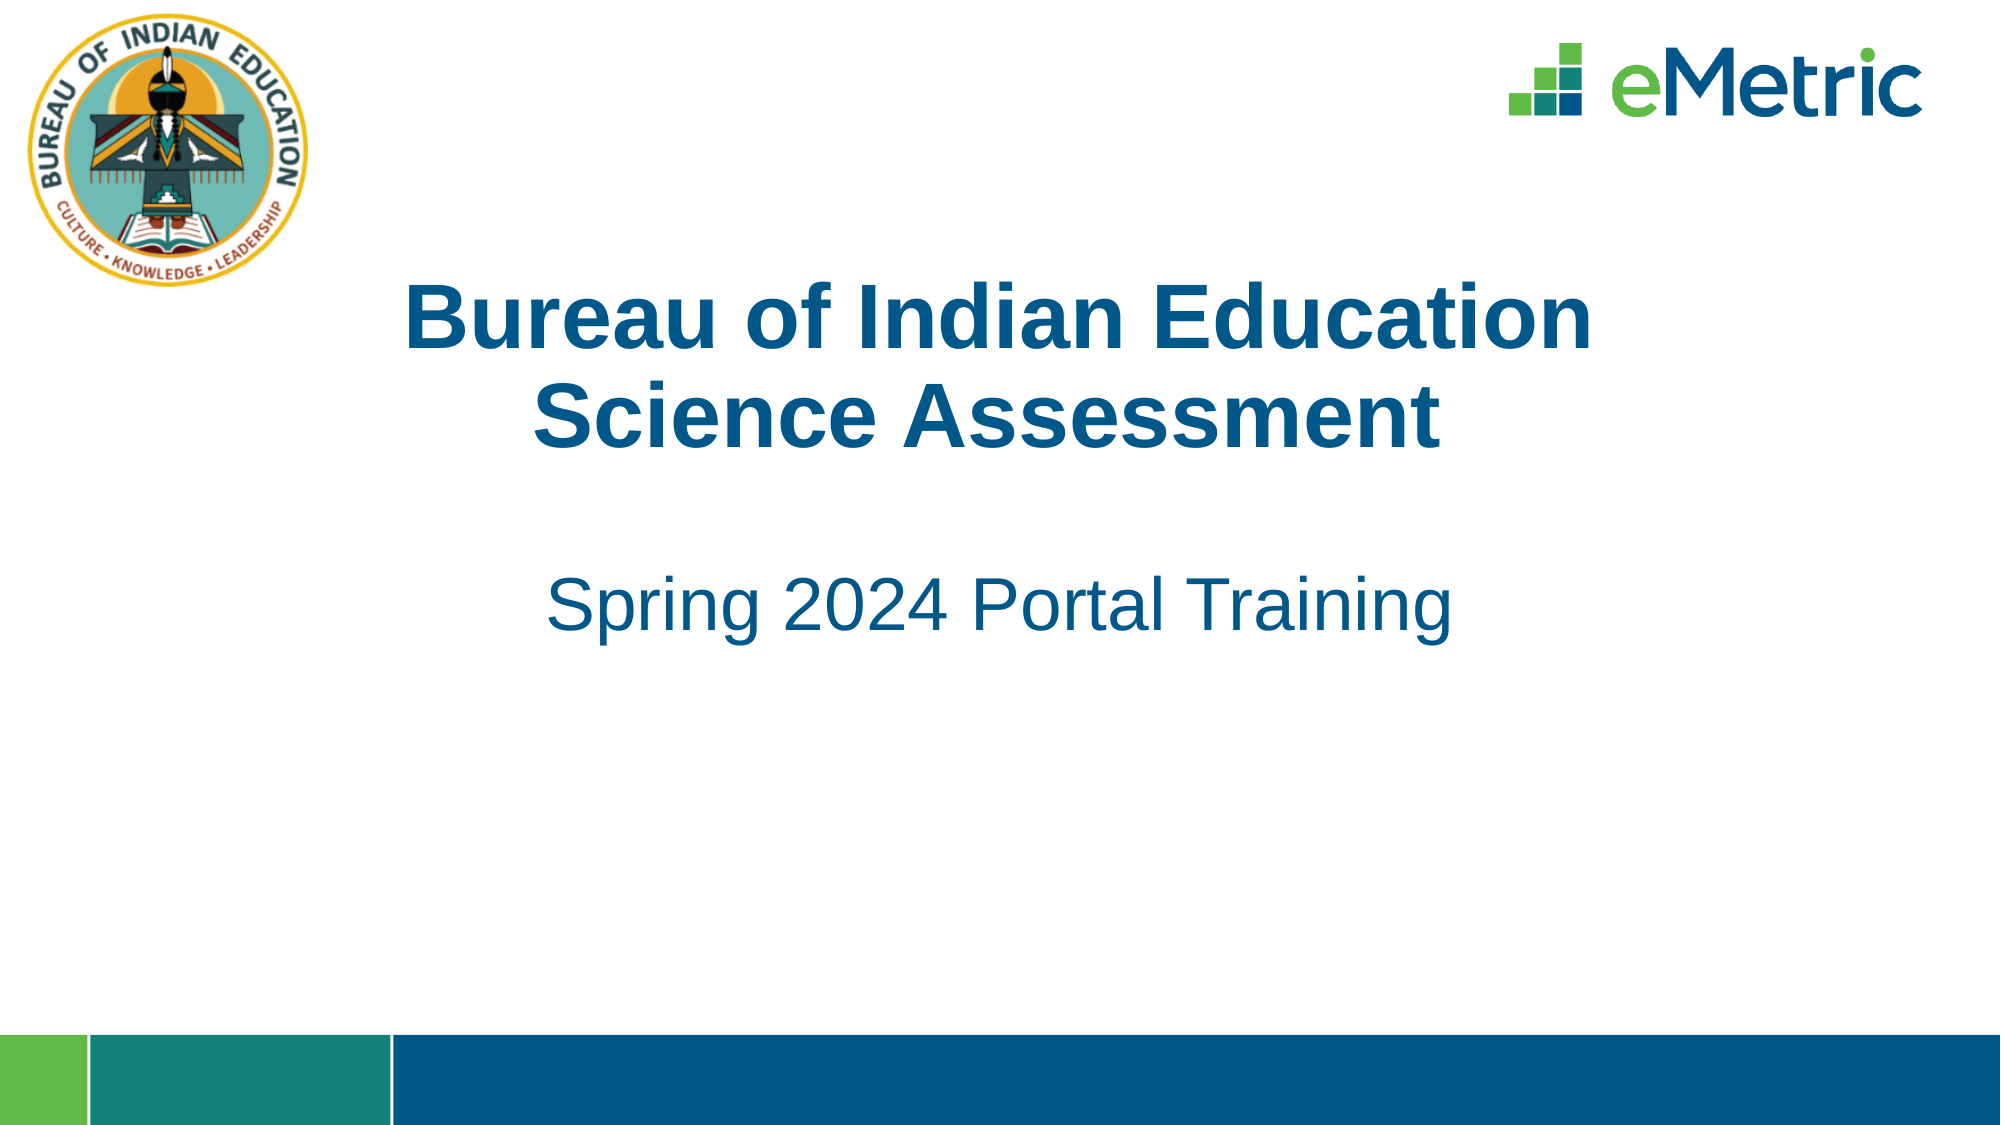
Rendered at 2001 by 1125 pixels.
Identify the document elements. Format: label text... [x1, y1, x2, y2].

picture [5, 6, 333, 304]
picture [1509, 43, 1922, 117]
title Bureau of Indian Education Science Assessment Spring 2024 Portal Training [249, 262, 1750, 655]
